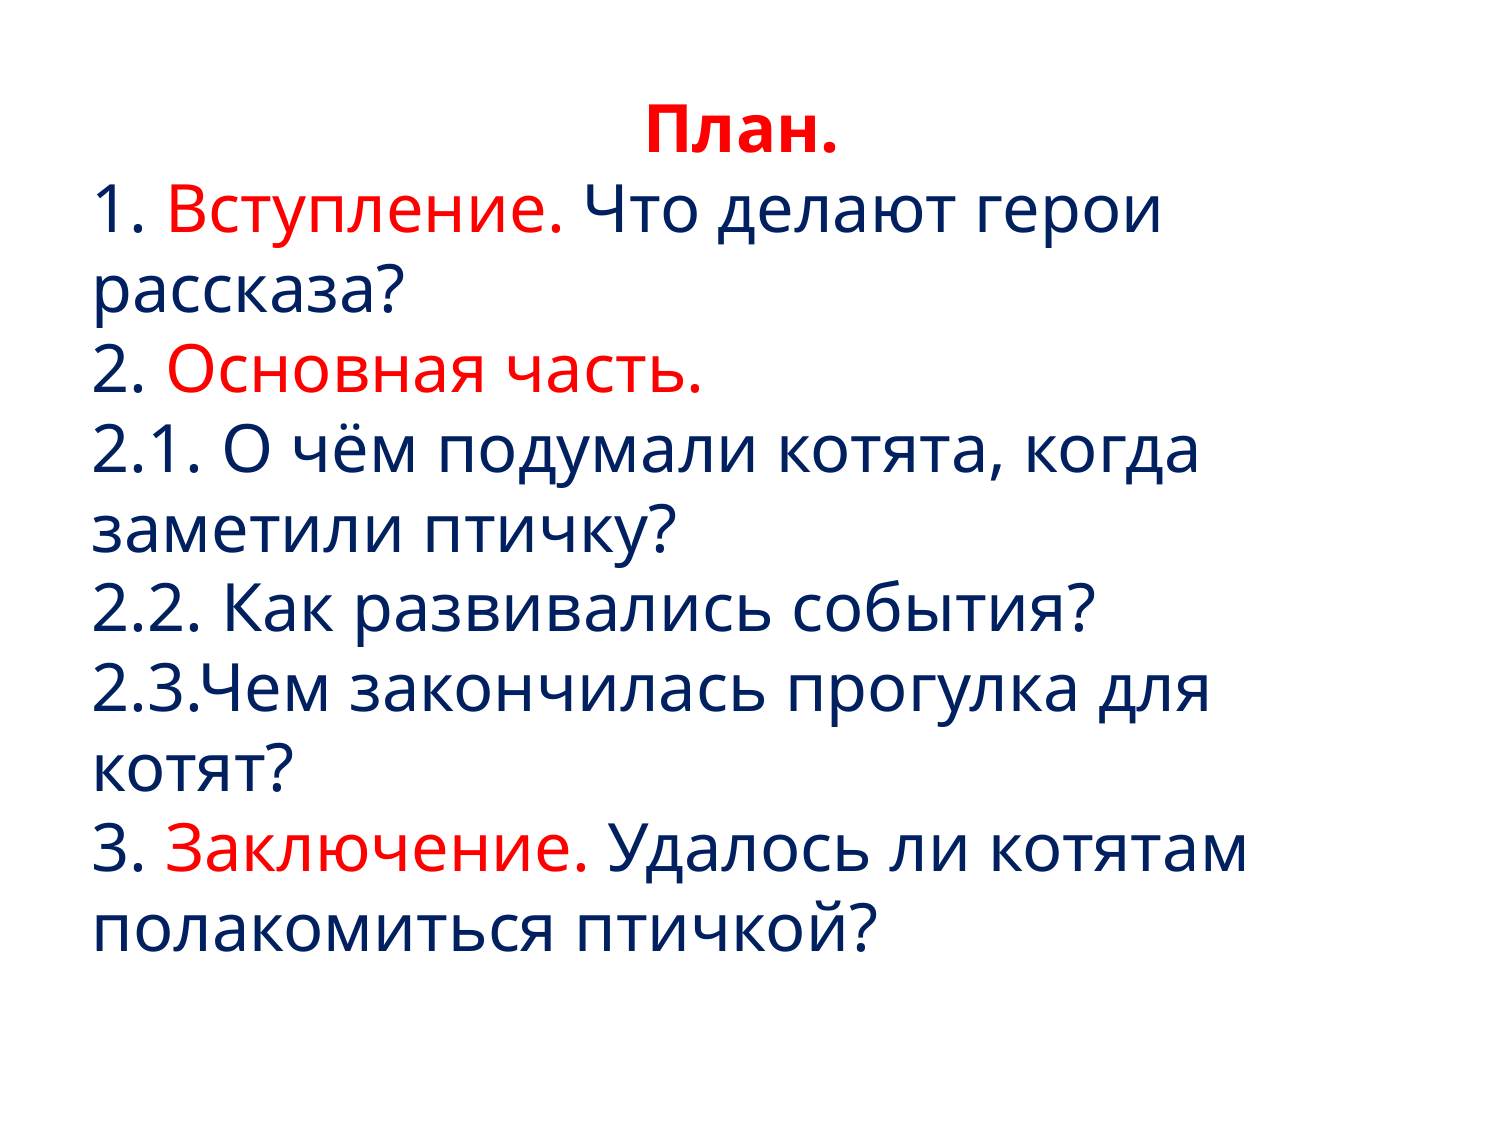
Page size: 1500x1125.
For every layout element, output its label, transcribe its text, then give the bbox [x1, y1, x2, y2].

text_box План. 1. Вступление. Что делают герои рассказа? 2. Основная часть. 2.1. О чём подумали котята, когда заметили птичку? 2.2. Как развивались события? 2.3.Чем закончилась прогулка для котят? 3. Заключение. Удалось ли котятам полакомиться птичкой? [76, 78, 1424, 973]
